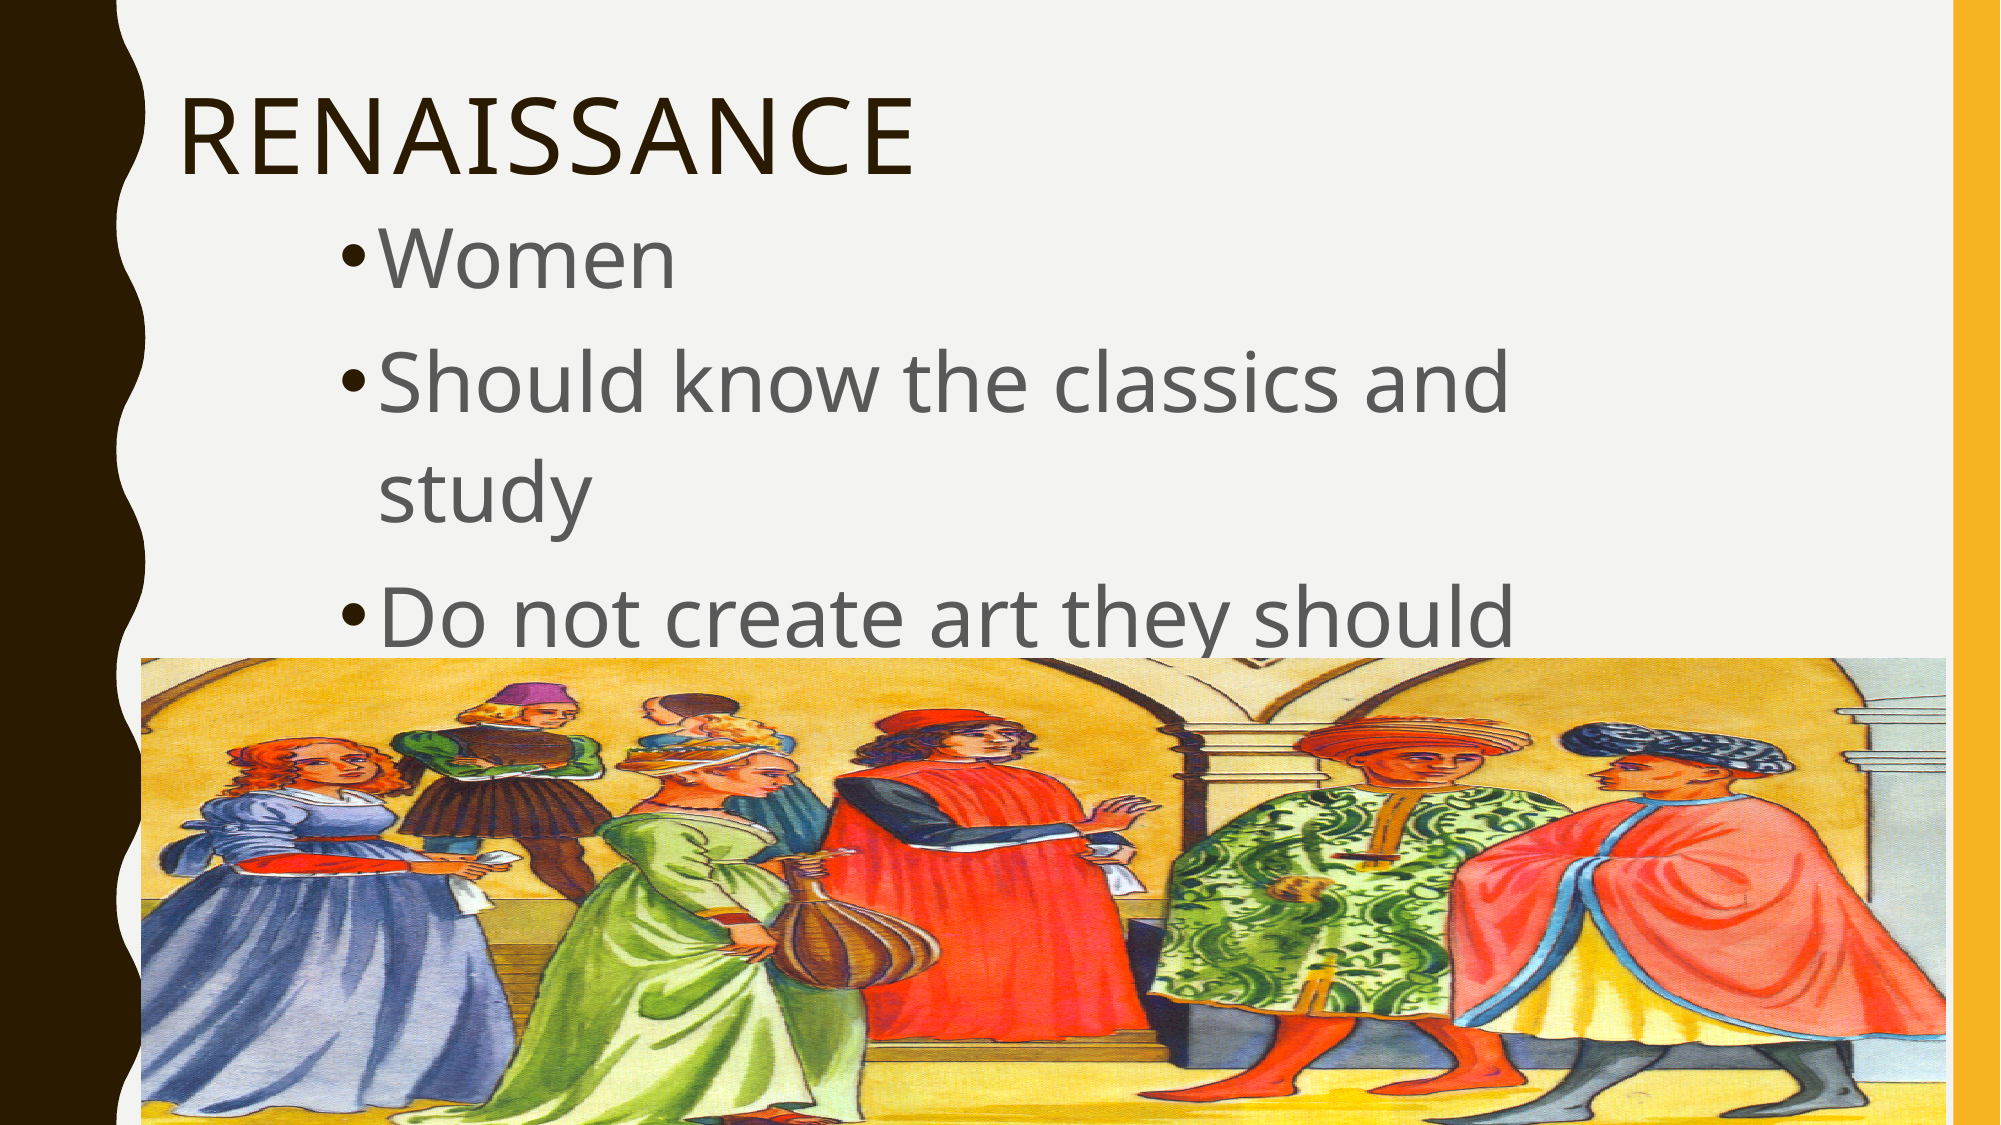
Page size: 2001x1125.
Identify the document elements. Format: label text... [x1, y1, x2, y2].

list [141, 658, 1946, 1125]
list Women Should know the classics and study Do not create art they should inspire it [324, 187, 1675, 547]
title Renaissance [160, 75, 1900, 300]
